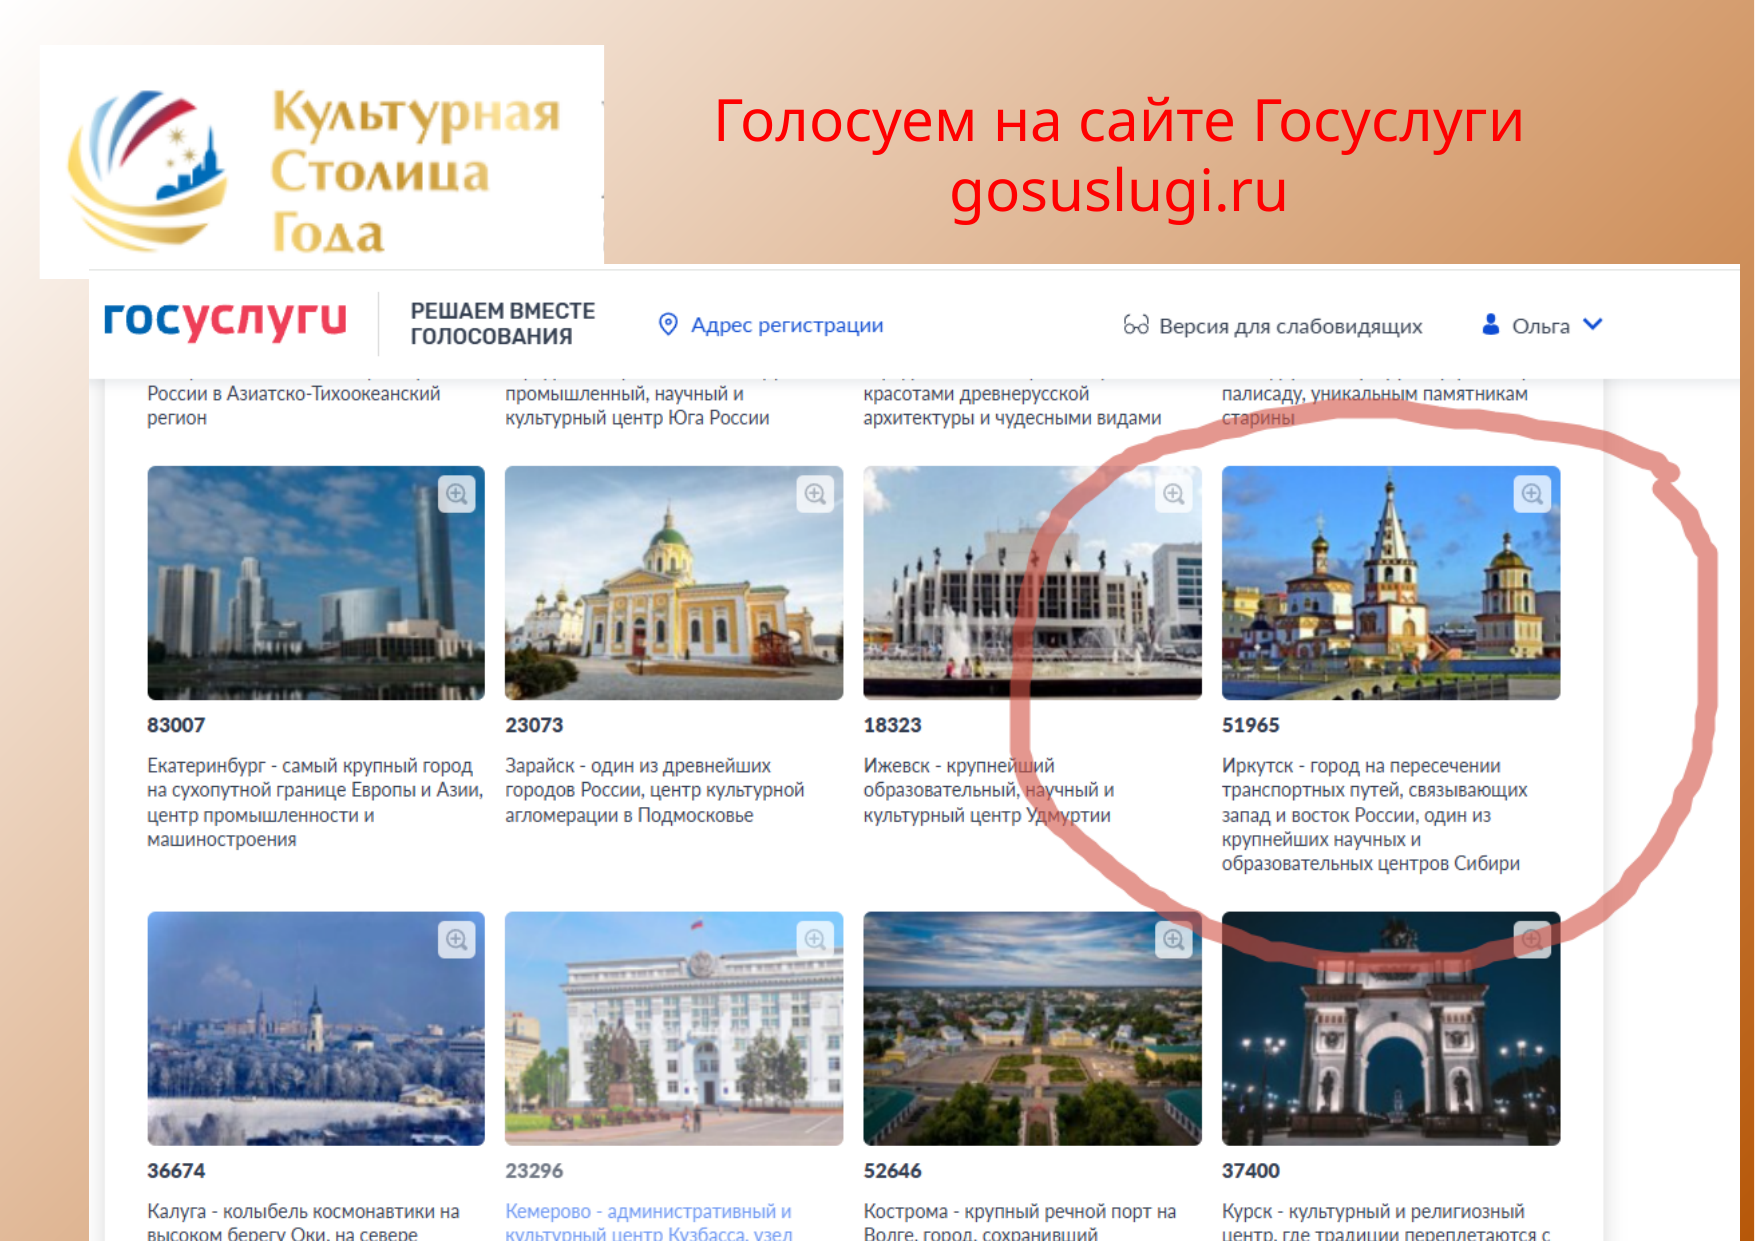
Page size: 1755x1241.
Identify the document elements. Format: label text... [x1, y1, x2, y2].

text_box Голосуем на сайте Госуслуги gosuslugi.ru [610, 75, 1688, 262]
picture [39, 44, 1740, 1241]
